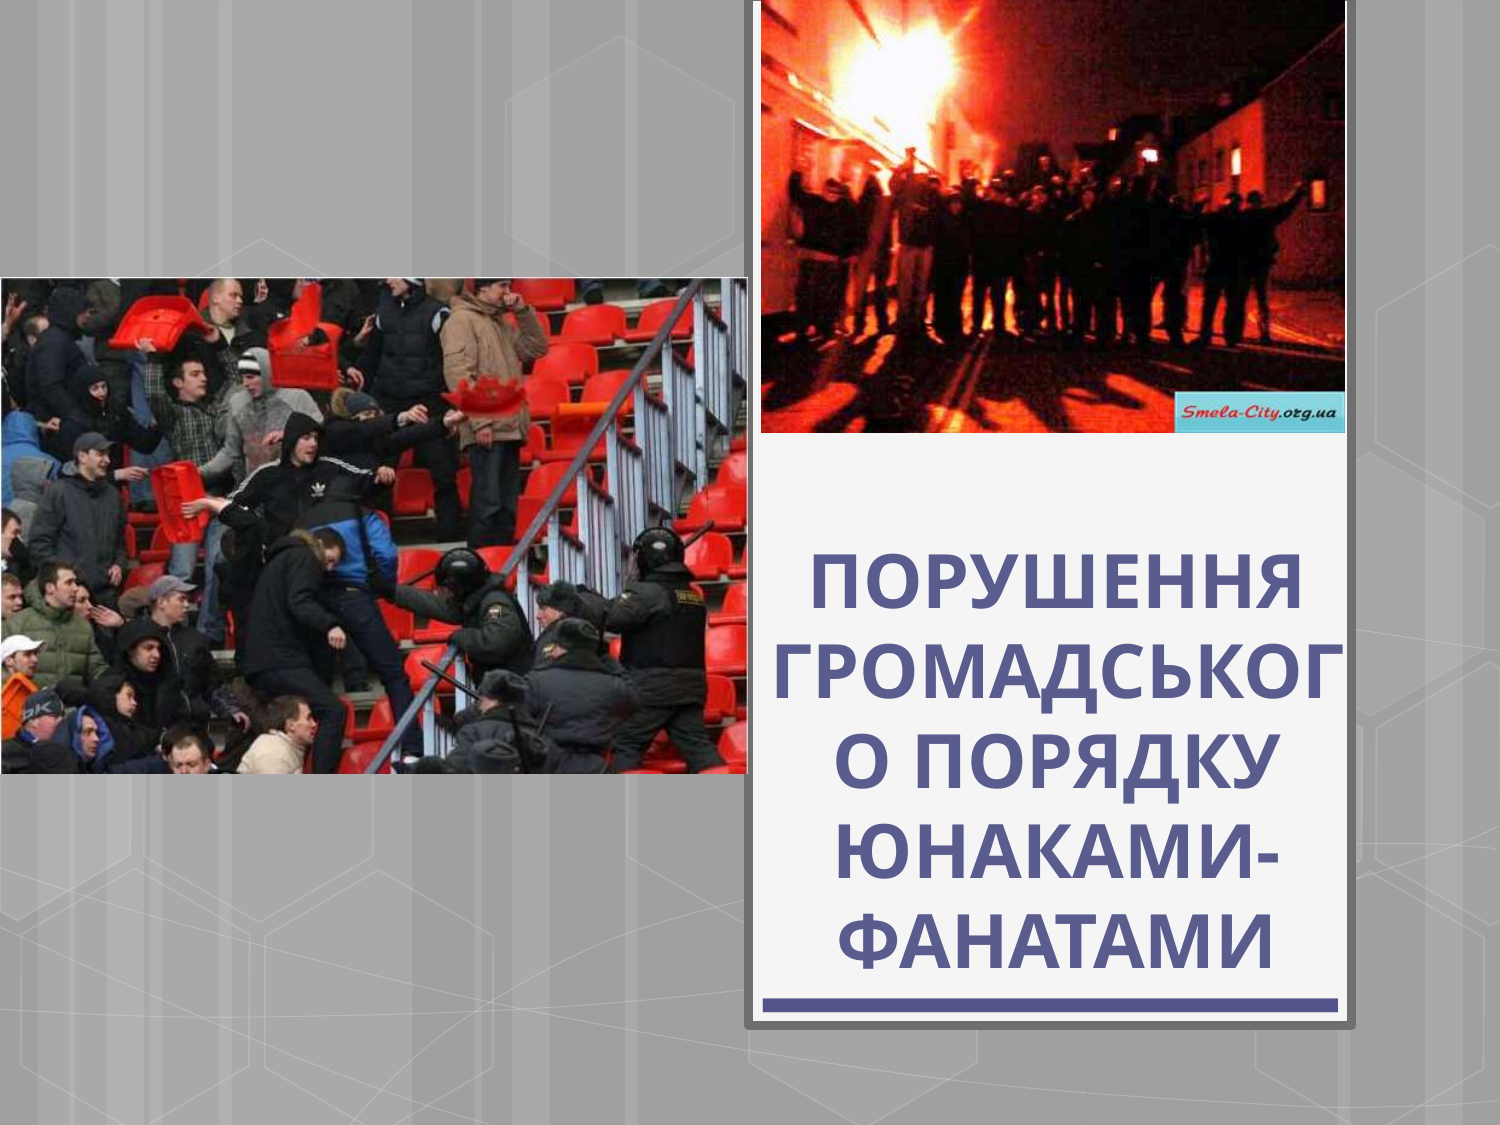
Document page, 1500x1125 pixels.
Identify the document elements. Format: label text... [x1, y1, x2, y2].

picture [0, 277, 748, 775]
picture [761, 0, 1346, 433]
text_box Порушення громадського порядку юнаками-фанатами [726, 525, 1388, 991]
